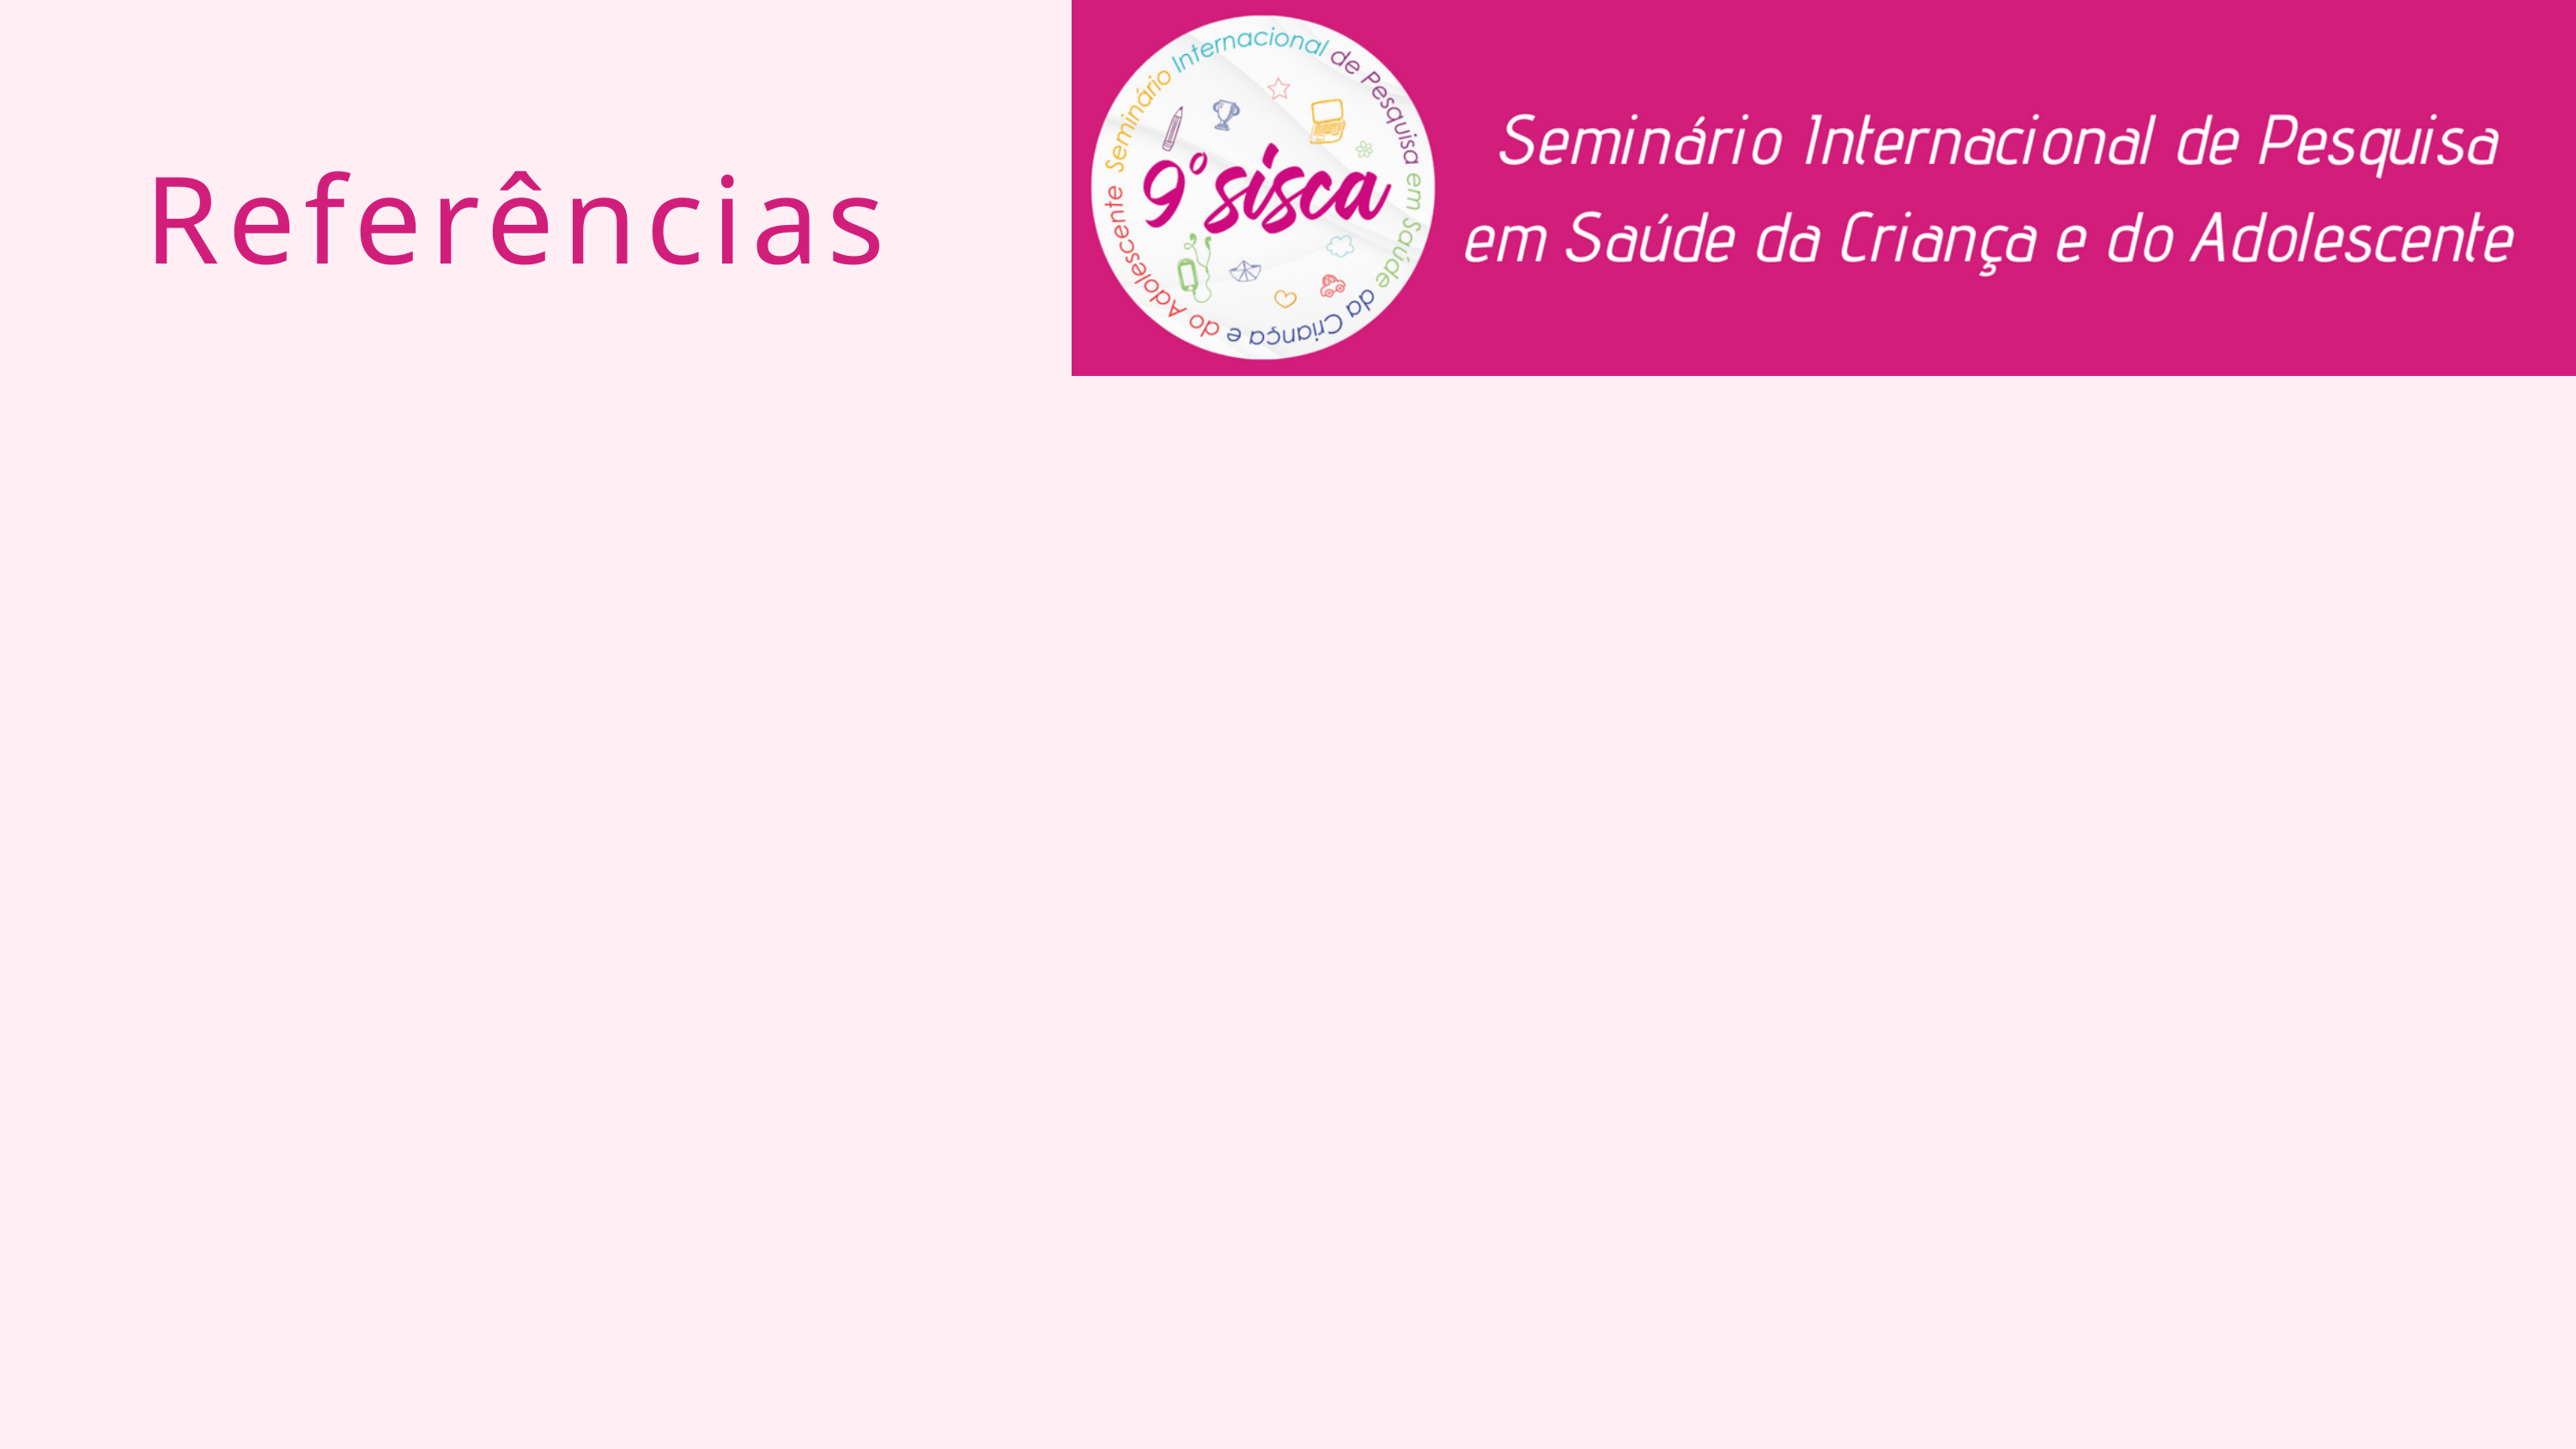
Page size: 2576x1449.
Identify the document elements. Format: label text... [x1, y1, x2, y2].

picture [1072, 0, 2576, 377]
text_box Referências [144, 143, 1066, 288]
